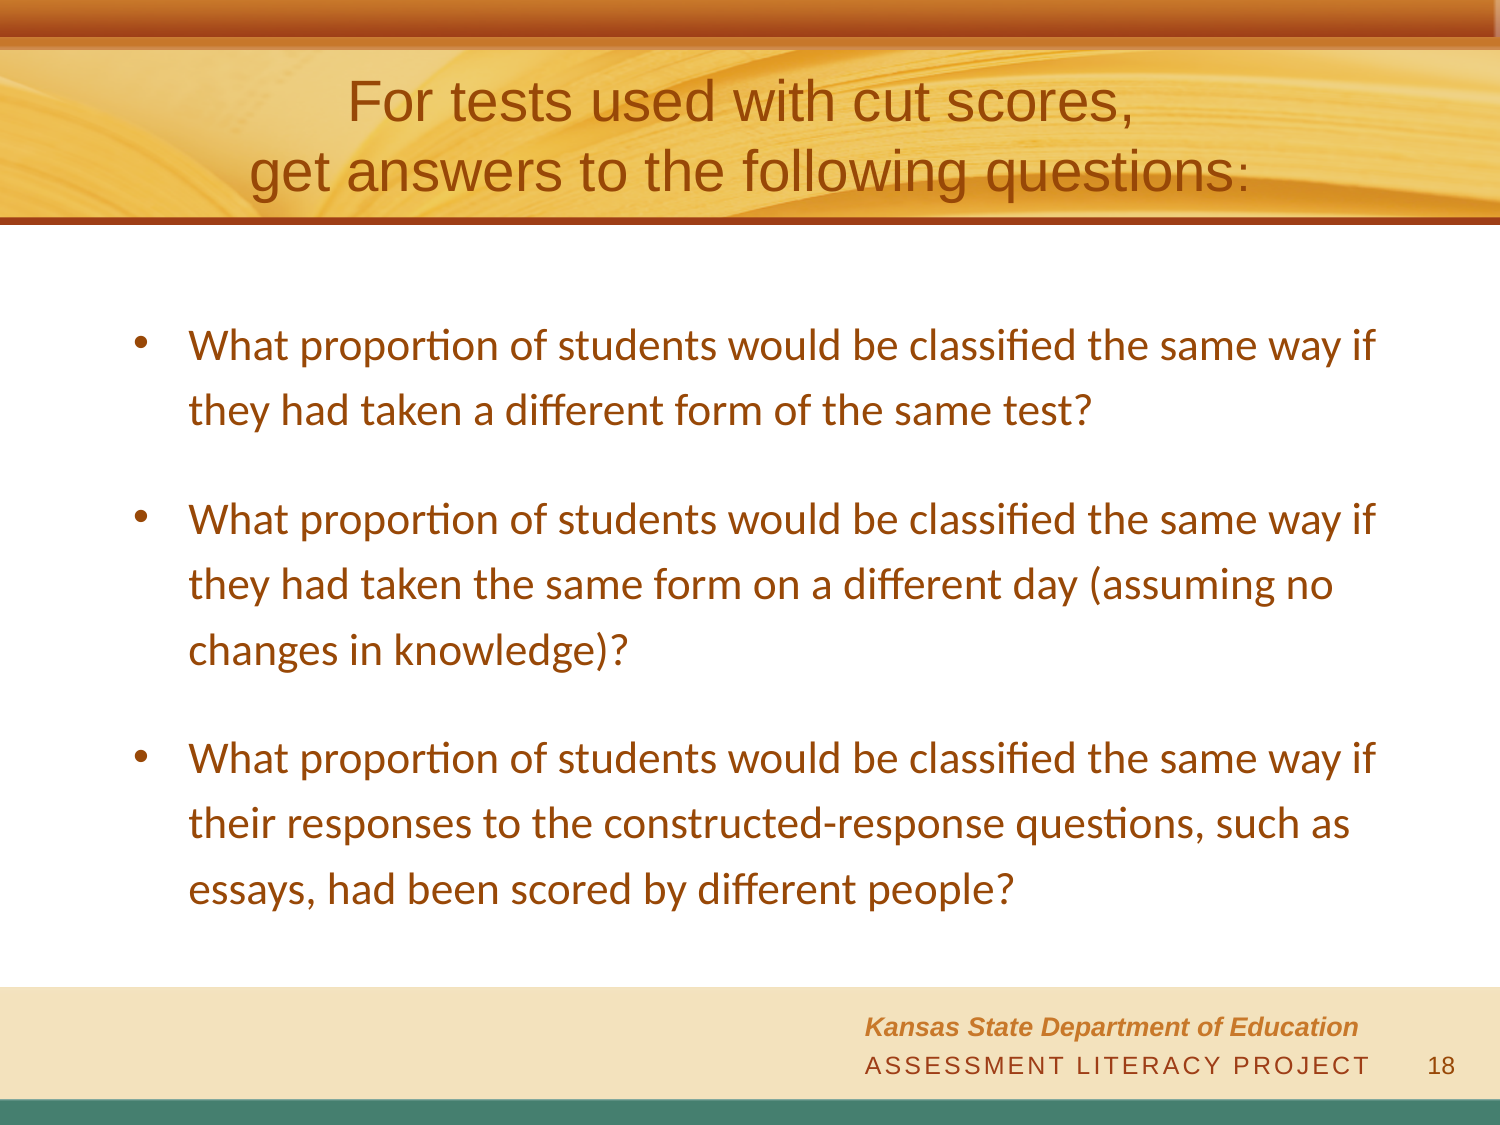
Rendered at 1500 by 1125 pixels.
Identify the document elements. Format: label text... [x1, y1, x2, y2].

list What proportion of students would be classified the same way if they had taken a different form of the same test? What proportion of students would be classified the same way if they had taken the same form on a different day (assuming no changes in knowledge)? What proportion of students would be classified the same way if their responses to the constructed-response questions, such as essays, had been scored by different people? [118, 296, 1431, 934]
picture [0, 0, 1500, 226]
picture [0, 987, 1500, 1125]
